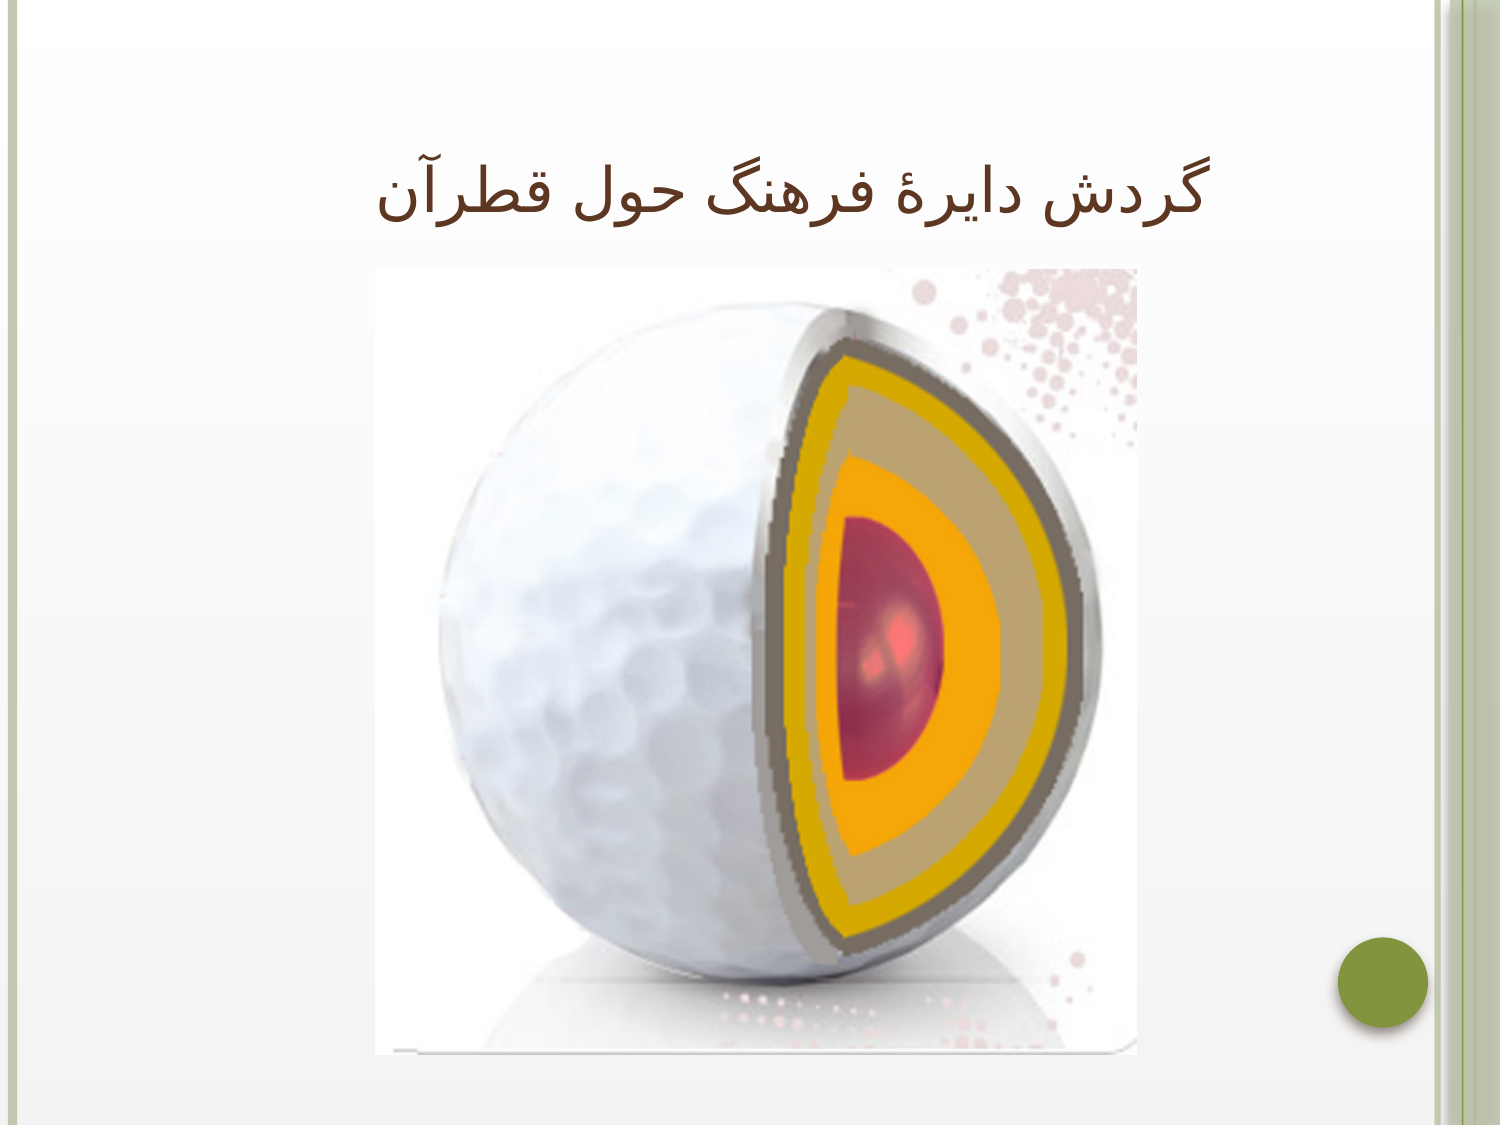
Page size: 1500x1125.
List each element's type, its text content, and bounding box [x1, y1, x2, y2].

title گردش دایرۀ فرهنگ حول قطرآن [0, 45, 1225, 233]
picture [374, 269, 1137, 1055]
